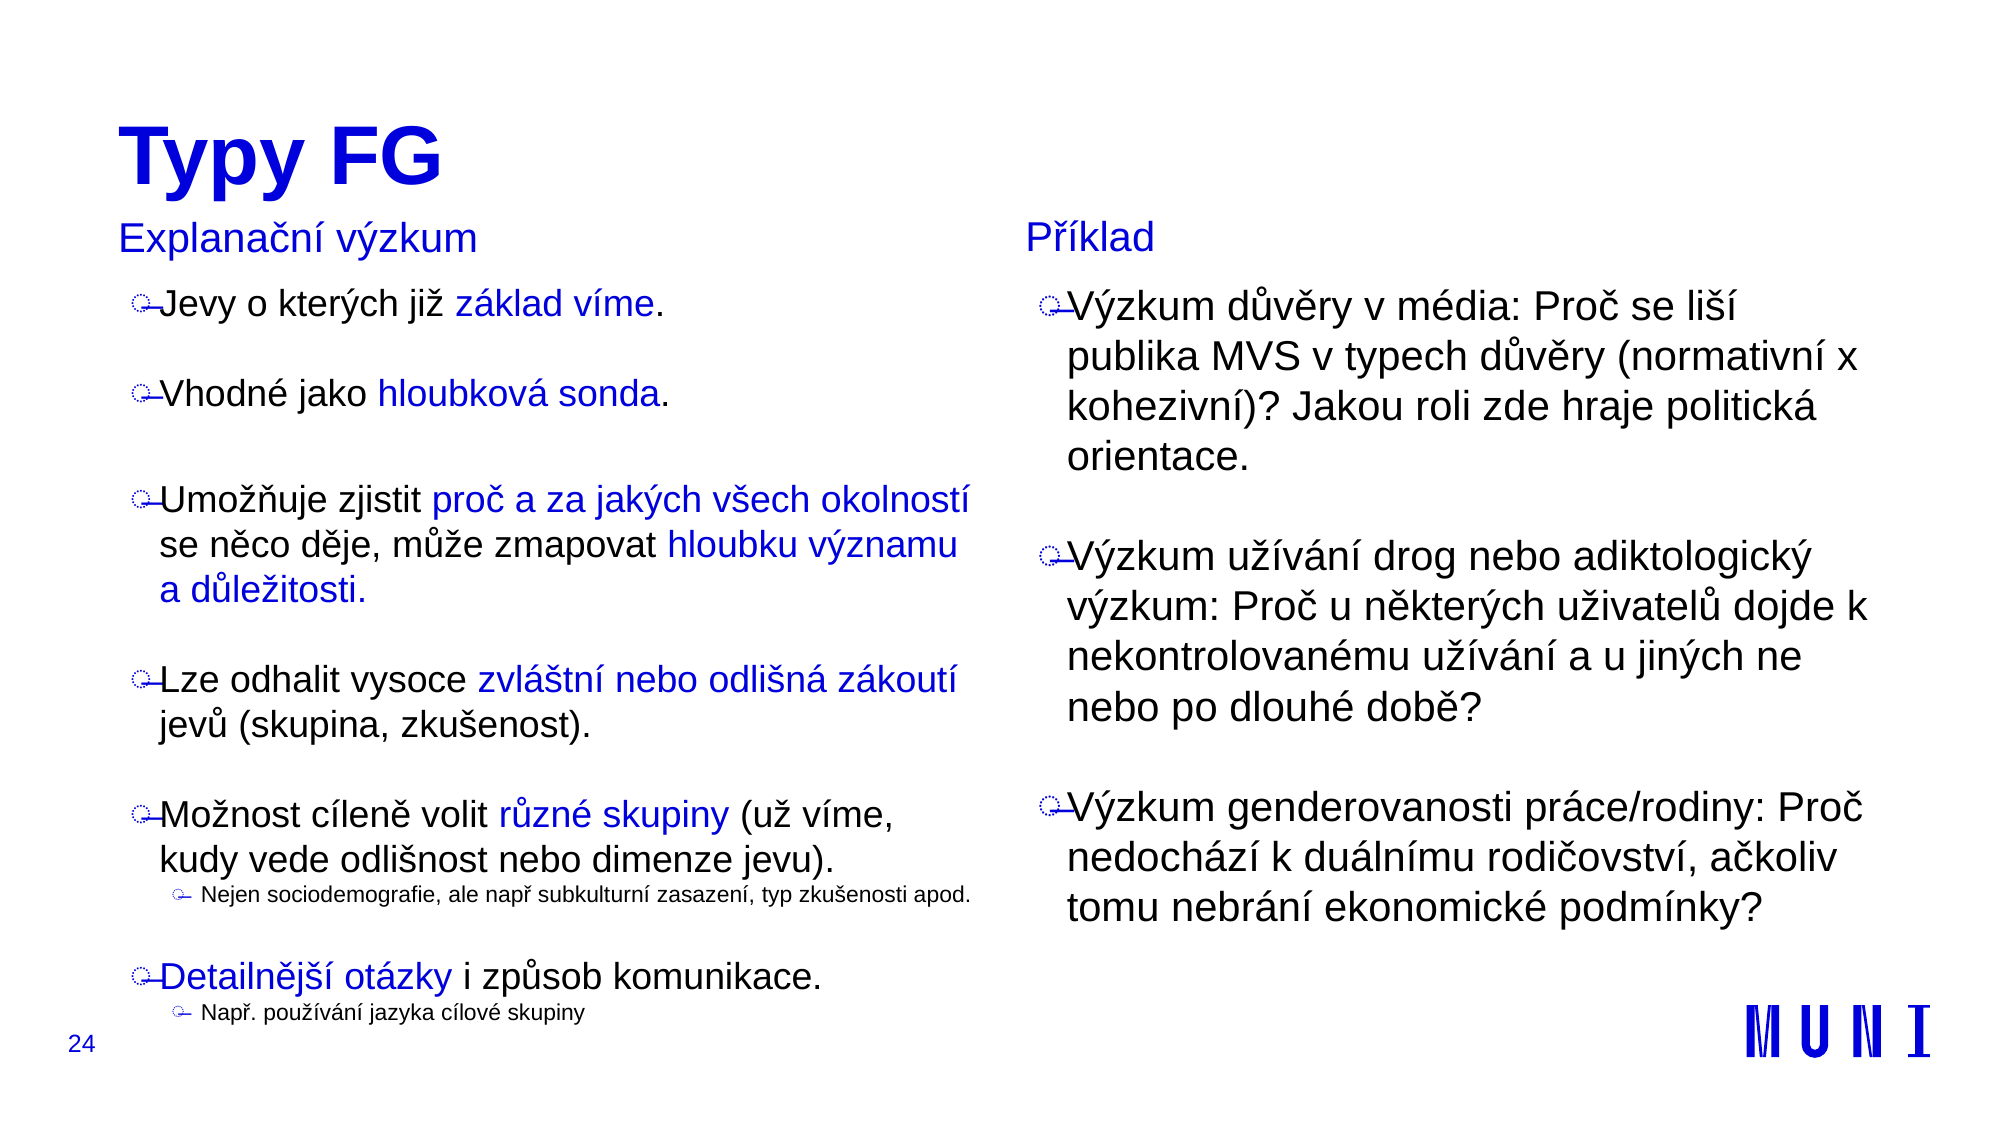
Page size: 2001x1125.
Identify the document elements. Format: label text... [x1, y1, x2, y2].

list Jevy o kterých již základ víme. Vhodné jako hloubková sonda. Umožňuje zjistit proč a za jakých všech okolností se něco děje, může zmapovat hloubku významu a důležitosti. Lze odhalit vysoce zvláštní nebo odlišná zákoutí jevů (skupina, zkušenost). Možnost cíleně volit různé skupiny (už víme, kudy vede odlišnost nebo dimenze jevu). Nejen sociodemografie, ale např subkulturní zasazení, typ zkušenosti apod. Detailnější otázky i způsob komunikace. Např. používání jazyka cílové skupiny [118, 279, 975, 959]
list Příklad [1025, 211, 1882, 257]
slide_number 24 [67, 1021, 110, 1063]
list Explanační výzkum [118, 212, 975, 258]
list Výzkum důvěry v média: Proč se liší publika MVS v typech důvěry (normativní x kohezivní)? Jakou roli zde hraje politická orientace. Výzkum užívání drog nebo adiktologický výzkum: Proč u některých uživatelů dojde k nekontrolovanému užívání a u jiných ne nebo po dlouhé době? Výzkum genderovanosti práce/rodiny: Proč nedochází k duálnímu rodičovství, ačkoliv tomu nebrání ekonomické podmínky? [1025, 279, 1882, 959]
title Typy FG [118, 118, 1883, 193]
